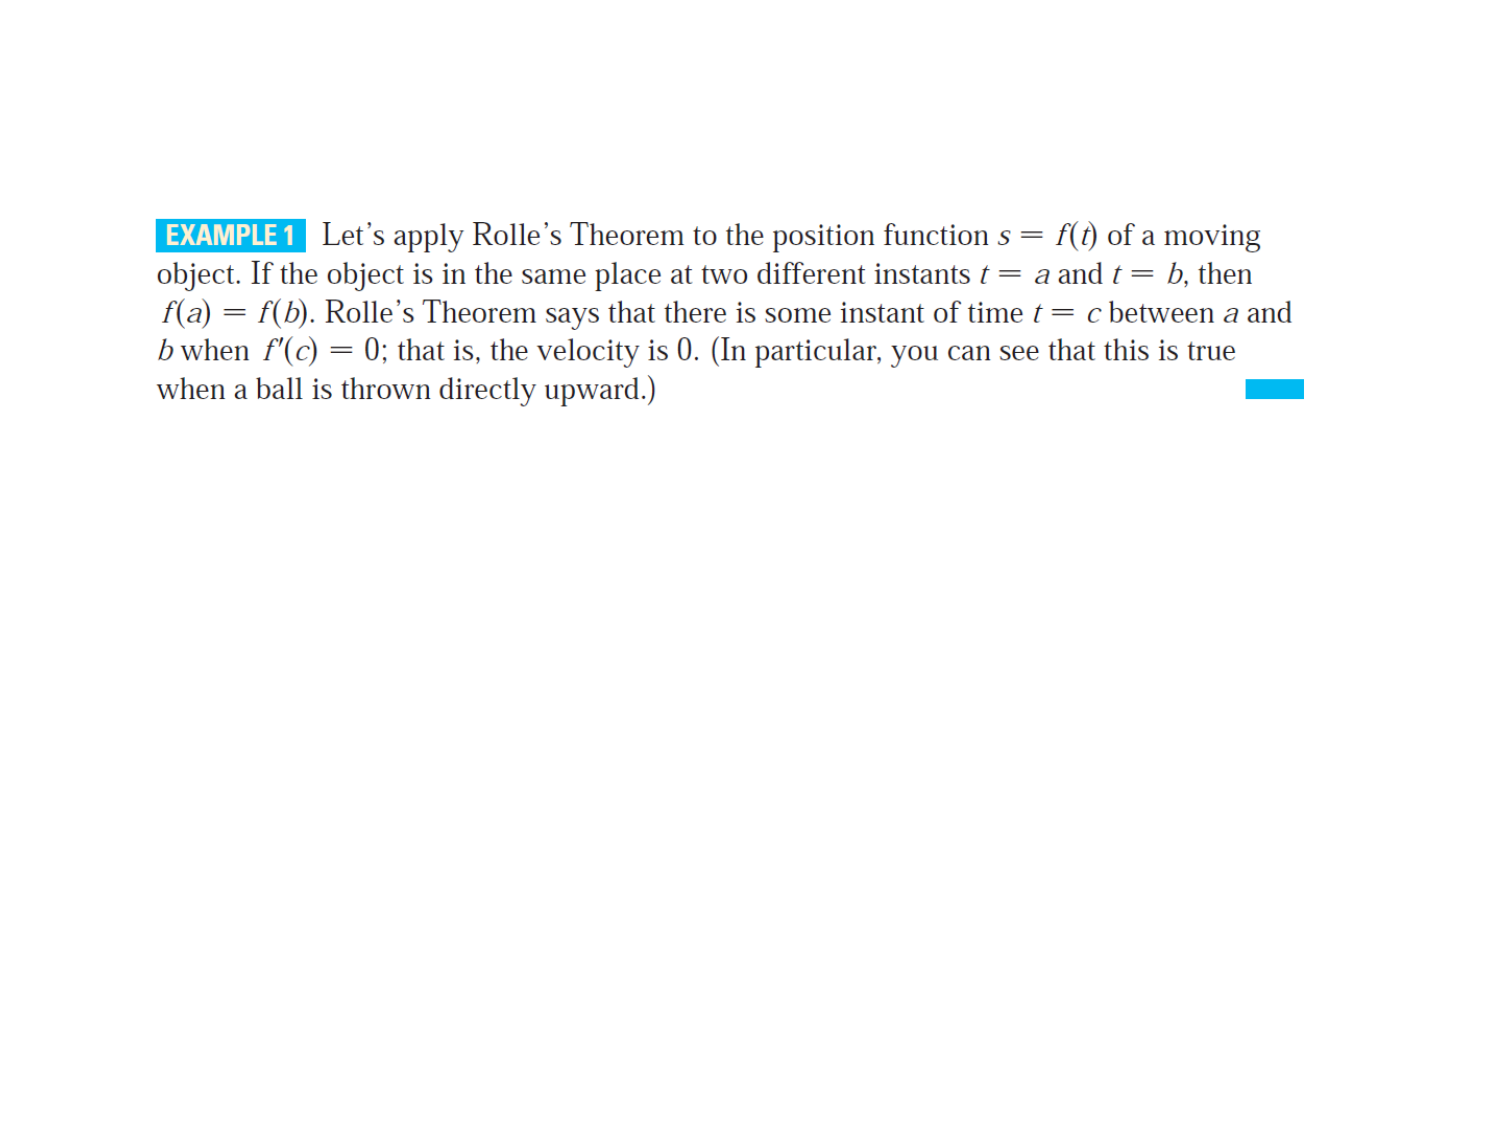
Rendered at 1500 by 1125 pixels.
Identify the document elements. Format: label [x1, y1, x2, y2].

picture [137, 199, 1328, 419]
